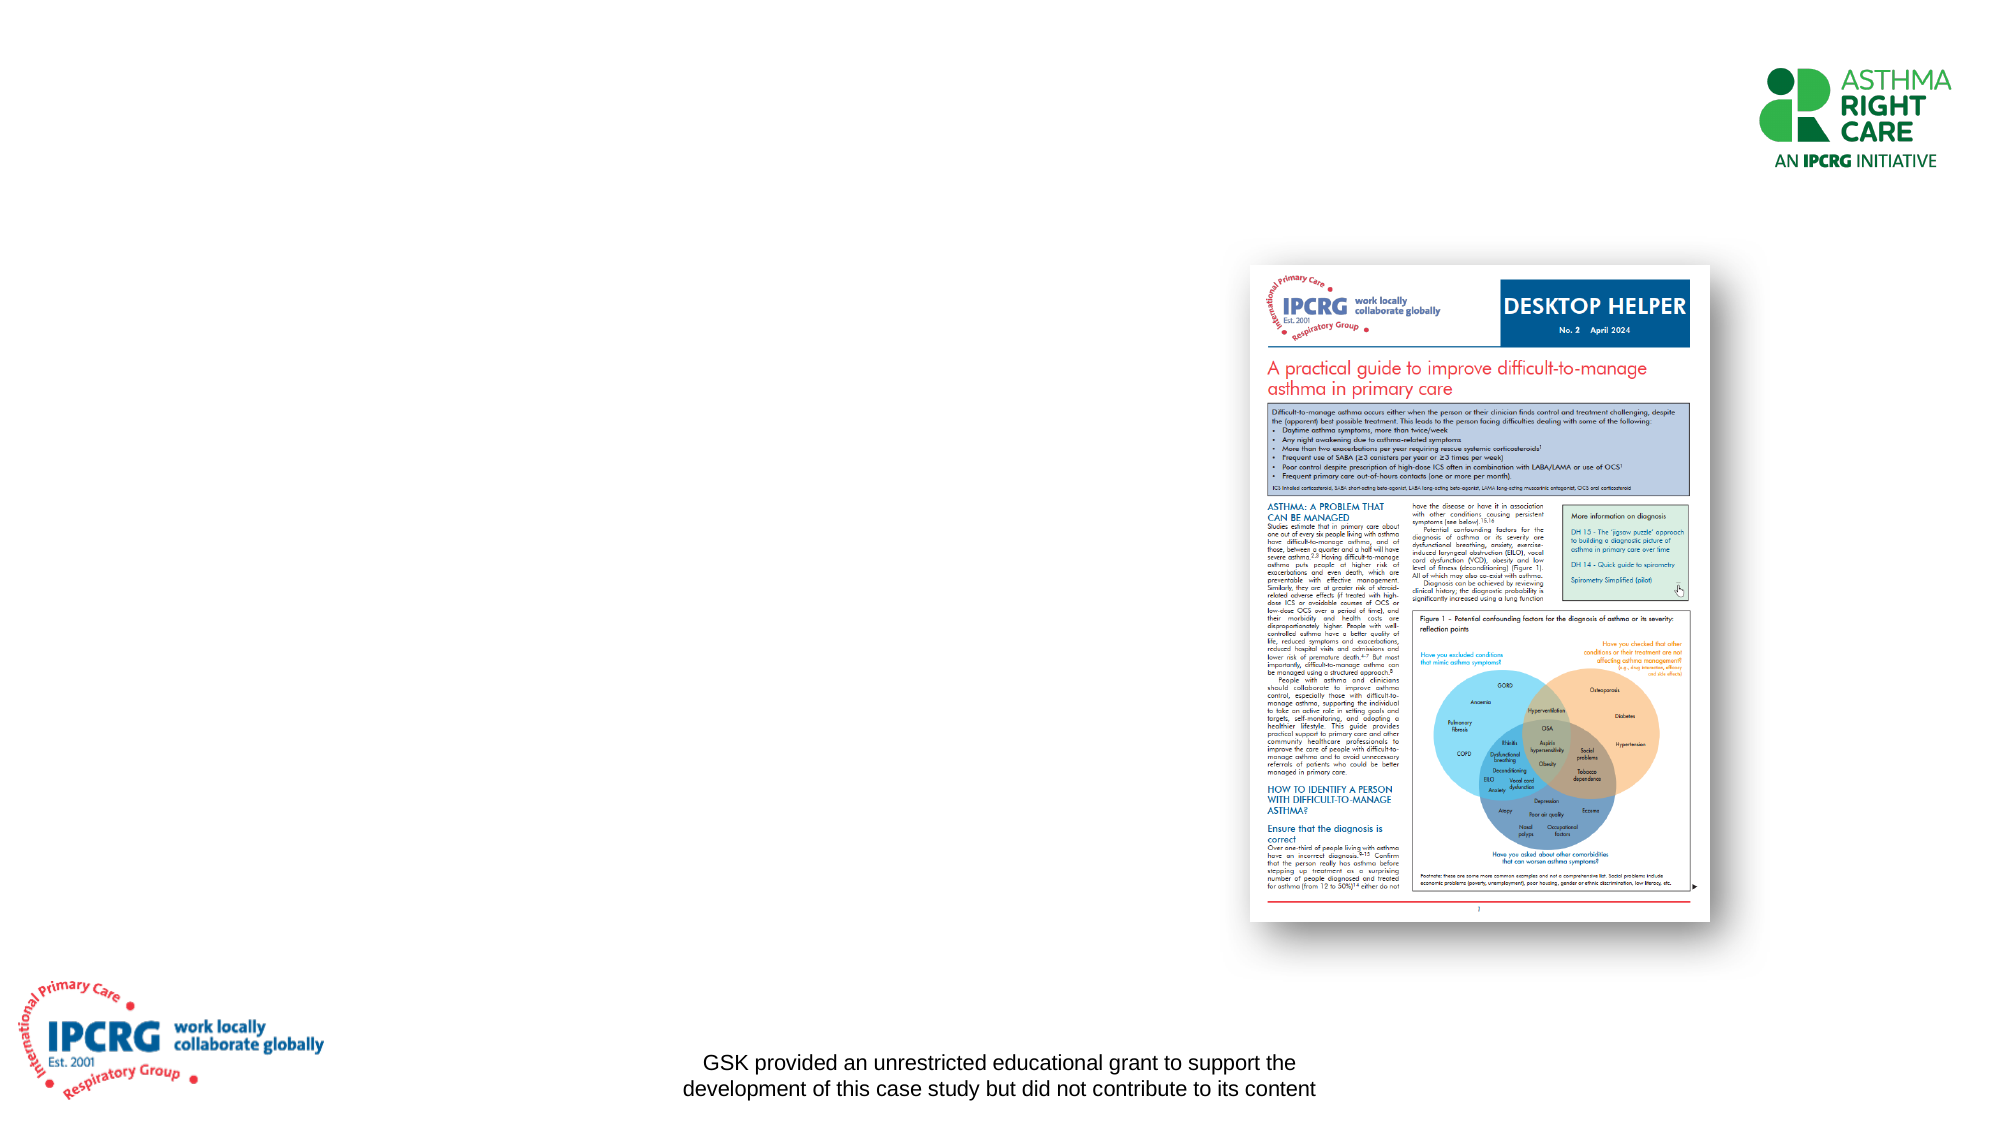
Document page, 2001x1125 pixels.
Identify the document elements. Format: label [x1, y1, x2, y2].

picture [1250, 265, 1710, 922]
picture [18, 981, 324, 1100]
picture [1753, 64, 1957, 171]
